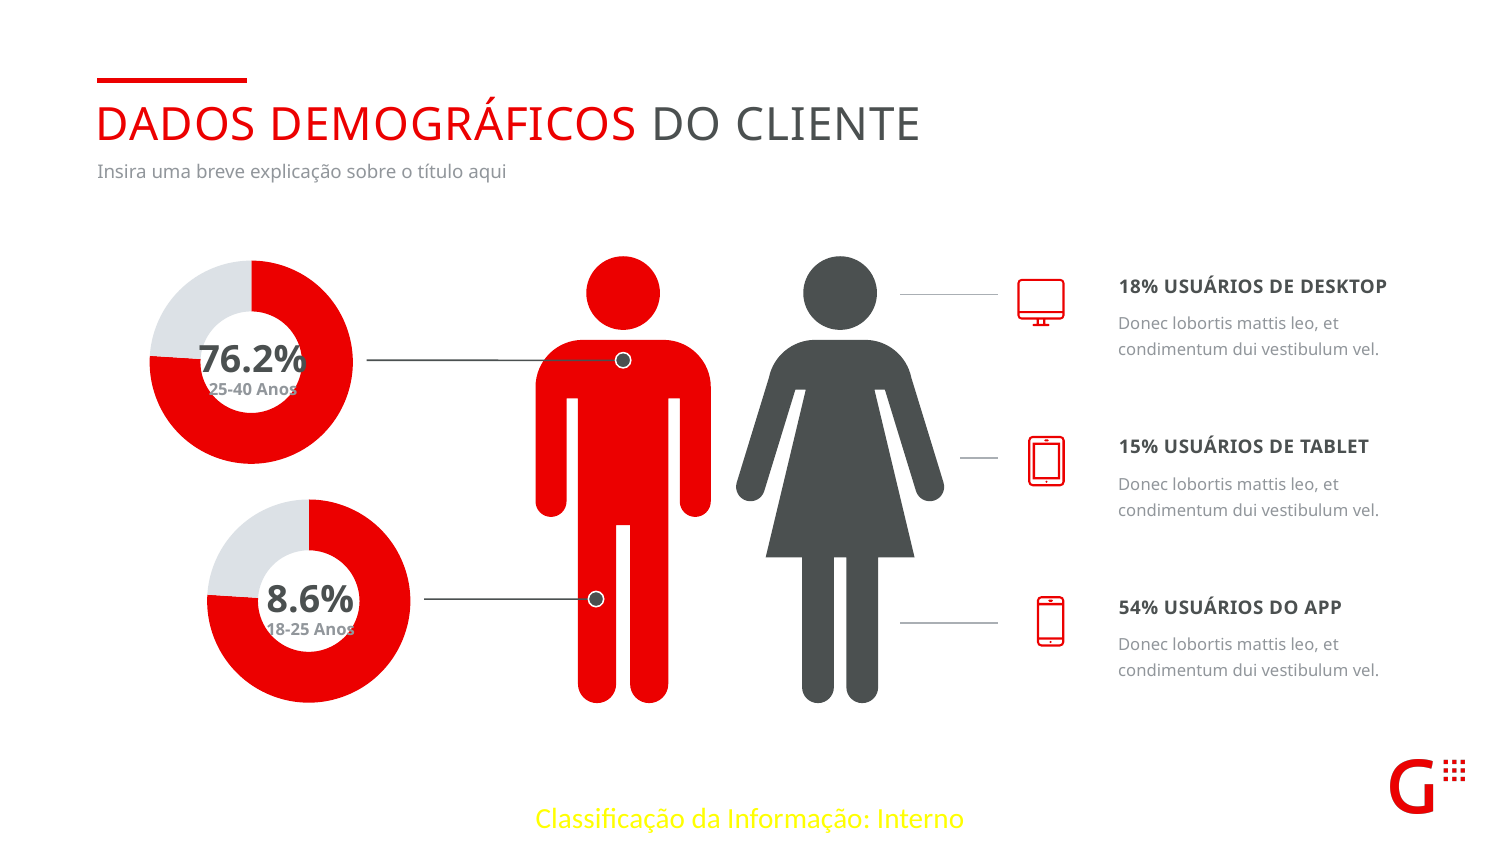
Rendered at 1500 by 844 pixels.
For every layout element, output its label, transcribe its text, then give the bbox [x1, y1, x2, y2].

text_box [587, 590, 605, 608]
text_box [614, 351, 632, 369]
text_box [803, 256, 877, 330]
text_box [1118, 595, 1403, 678]
text_box [535, 339, 711, 704]
text_box [736, 339, 945, 704]
list Insira uma breve explicação sobre o título aqui [97, 157, 1403, 181]
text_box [1118, 435, 1403, 518]
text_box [1118, 274, 1403, 357]
text_box [586, 256, 660, 330]
chart [202, 490, 415, 713]
picture [1390, 759, 1465, 814]
chart [145, 251, 358, 474]
list Dados demográficos do cliente [95, 94, 1401, 158]
text_box [1028, 435, 1065, 487]
text_box [1036, 596, 1065, 647]
text_box [1017, 278, 1065, 327]
